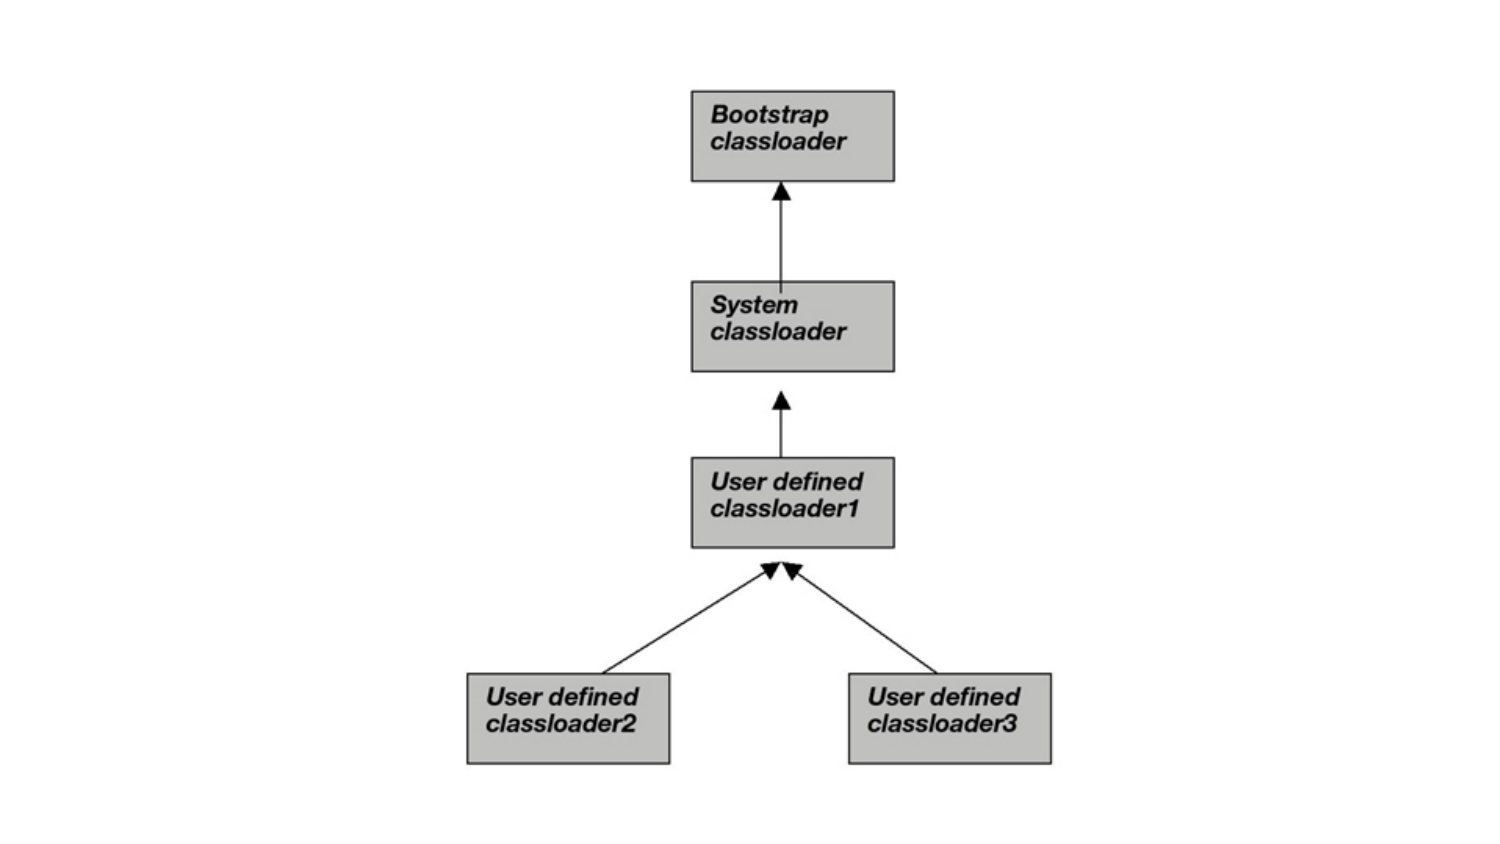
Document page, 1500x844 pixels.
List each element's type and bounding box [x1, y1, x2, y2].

picture [437, 70, 1063, 773]
